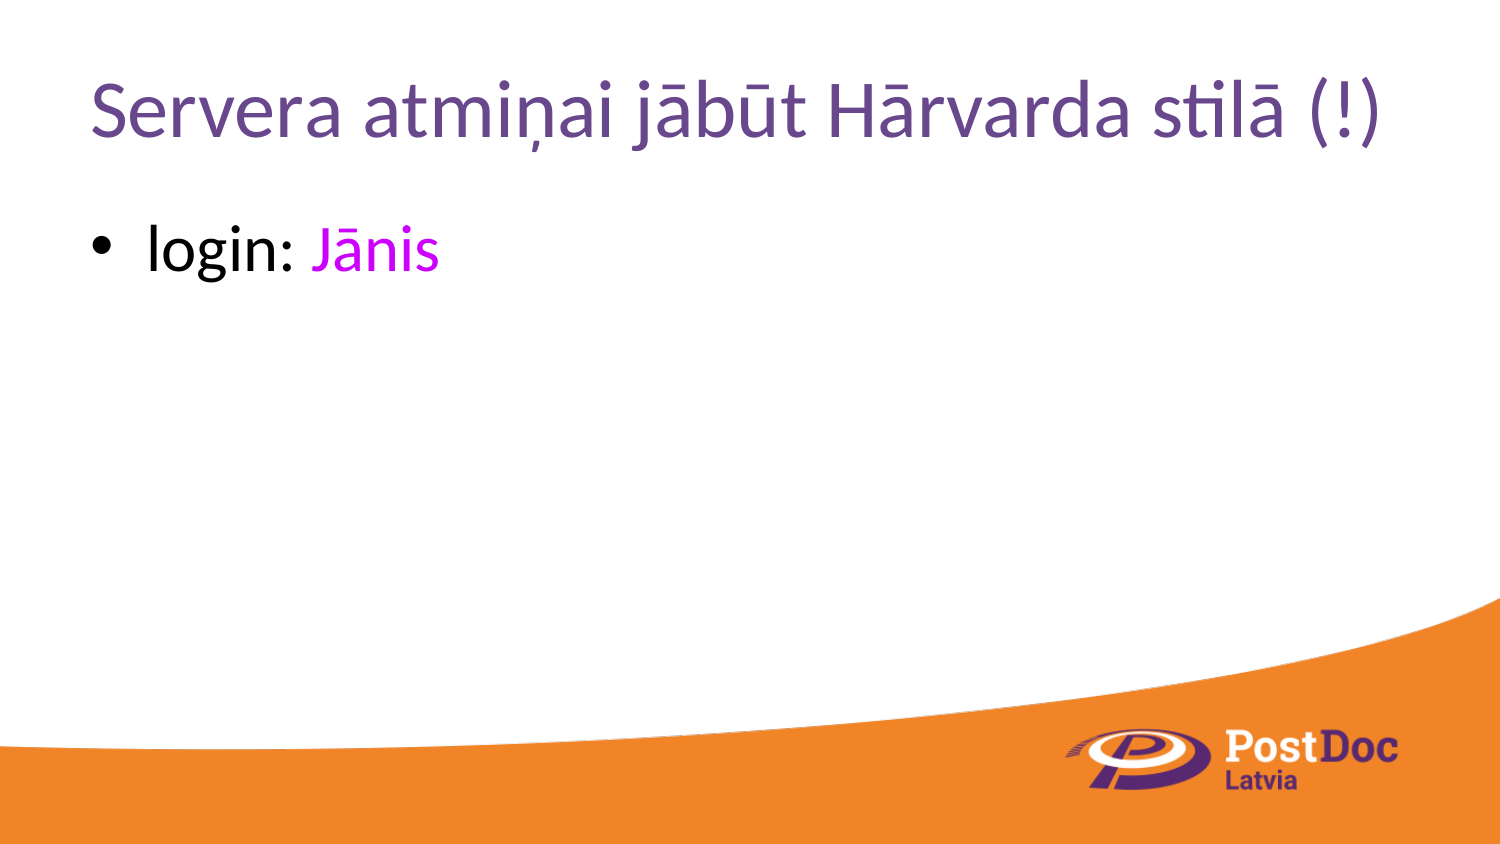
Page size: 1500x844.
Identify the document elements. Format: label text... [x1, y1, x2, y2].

picture [0, 598, 1500, 844]
list login: Jānis [75, 196, 1425, 754]
title Servera atmiņai jābūt Hārvarda stilā (!) [75, 33, 1425, 175]
